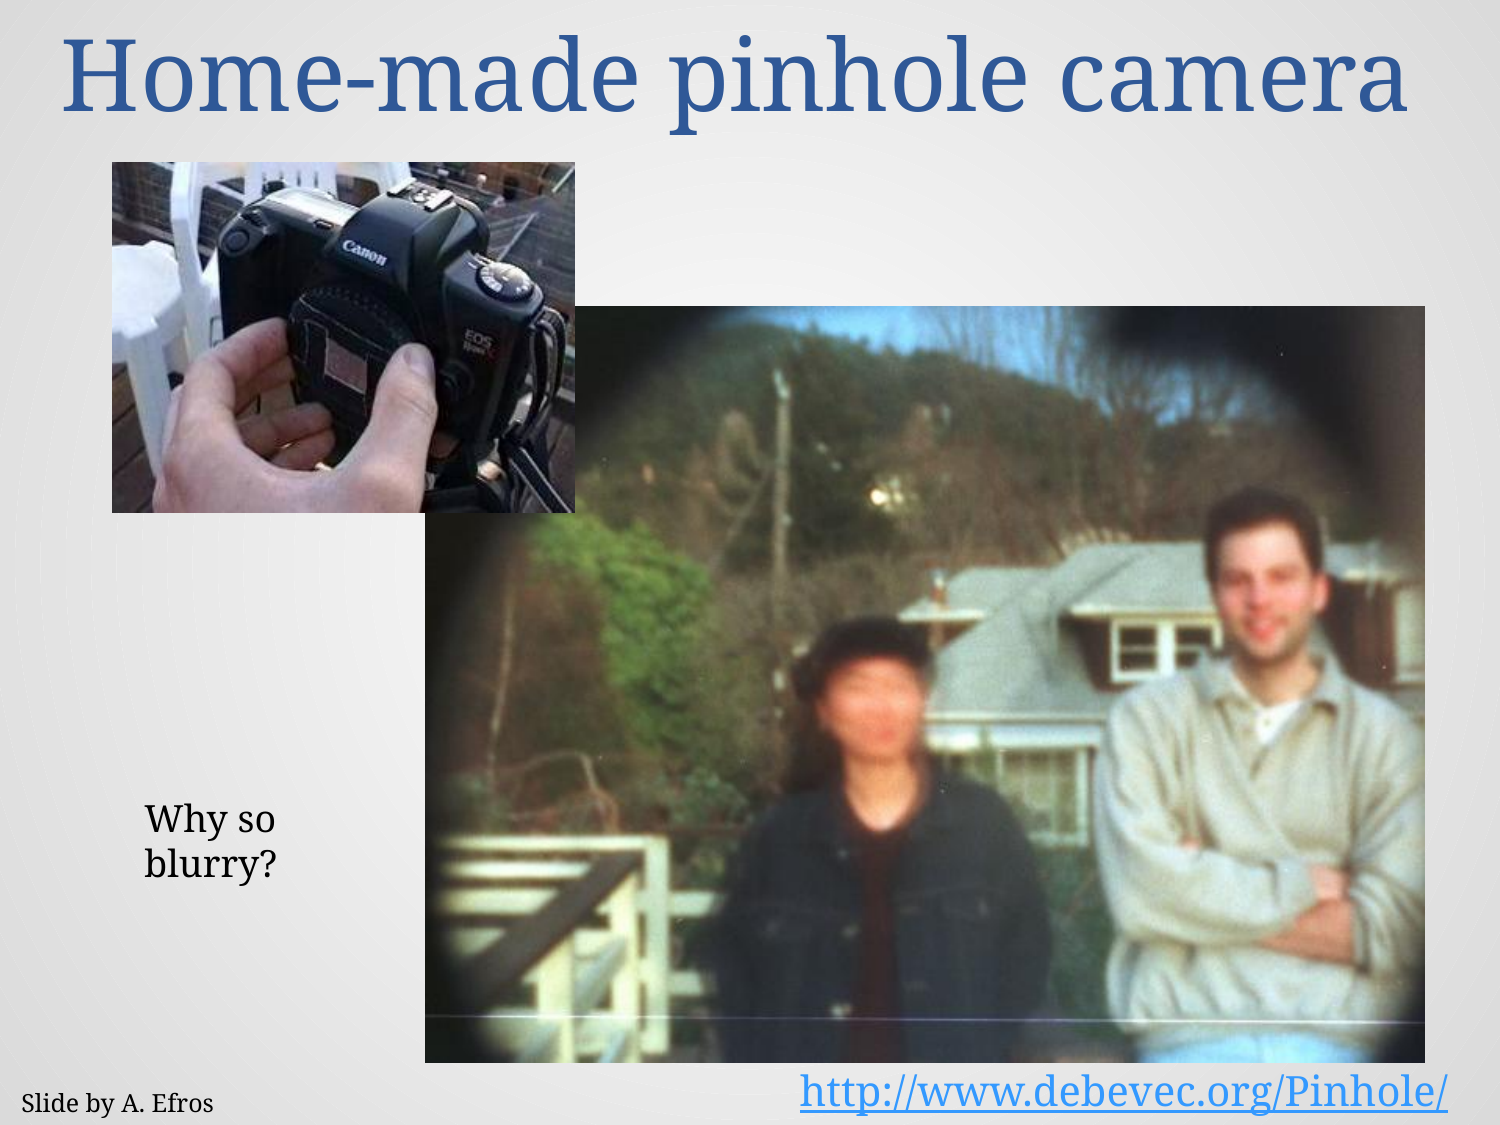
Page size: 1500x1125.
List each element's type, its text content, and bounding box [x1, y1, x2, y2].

title Home-made pinhole camera [0, 0, 1500, 139]
text_box http://www.debevec.org/Pinhole/ [784, 1057, 1463, 1125]
picture [112, 162, 1426, 1063]
text_box Why so blurry? [129, 787, 293, 893]
text_box Slide by A. Efros [6, 1079, 229, 1125]
